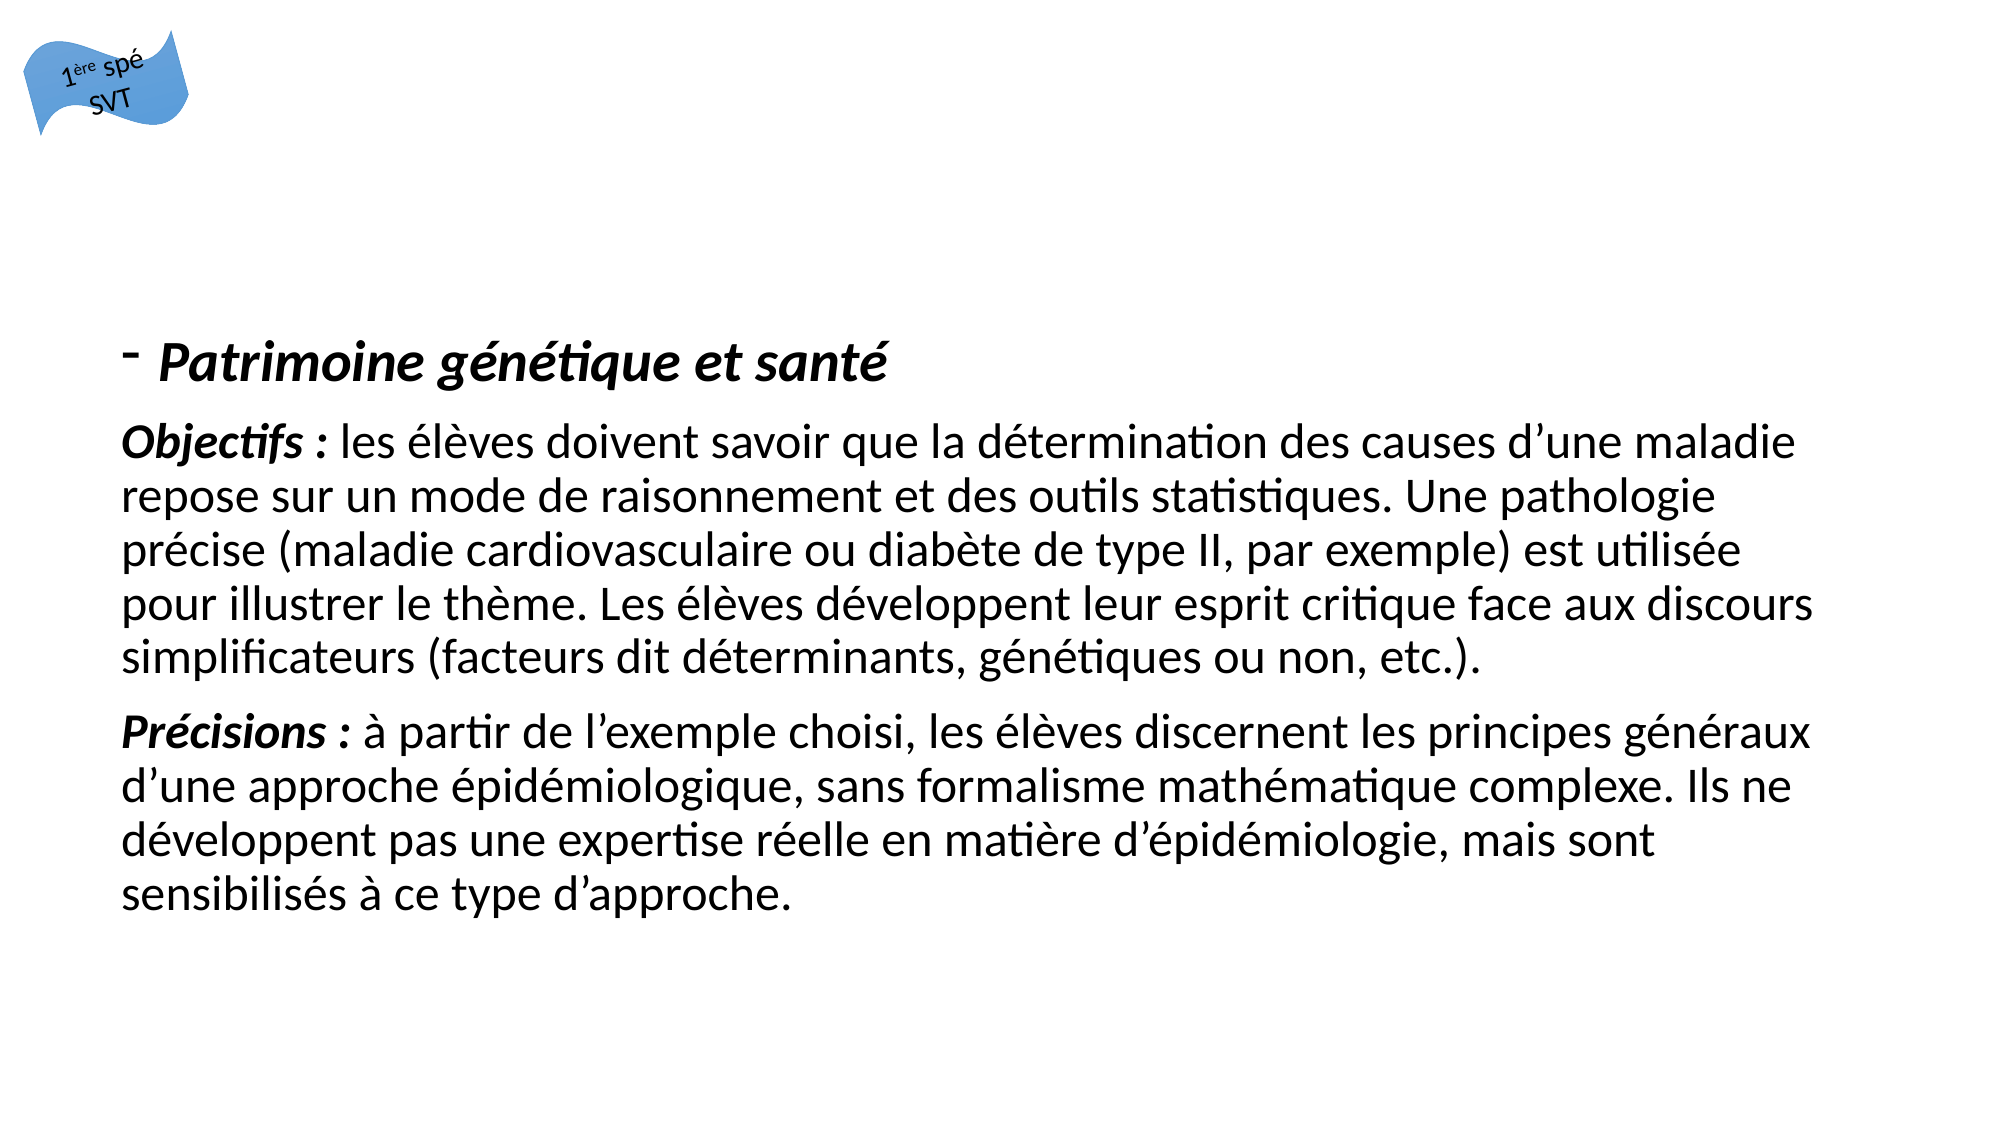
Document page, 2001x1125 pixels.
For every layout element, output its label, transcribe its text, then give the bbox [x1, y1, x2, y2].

text_box 1ère spé SVT [23, 29, 189, 136]
list Patrimoine génétique et santé Objectifs : les élèves doivent savoir que la détermination des causes d’une maladie repose sur un mode de raisonnement et des outils statistiques. Une pathologie précise (maladie cardiovasculaire ou diabète de type II, par exemple) est utilisée pour illustrer le thème. Les élèves développent leur esprit critique face aux discours simplificateurs (facteurs dit déterminants, génétiques ou non, etc.). Précisions : à partir de l’exemple choisi, les élèves discernent les principes généraux d’une approche épidémiologique, sans formalisme mathématique complexe. Ils ne développent pas une expertise réelle en matière d’épidémiologie, mais sont sensibilisés à ce type d’approche. [106, 323, 1832, 939]
